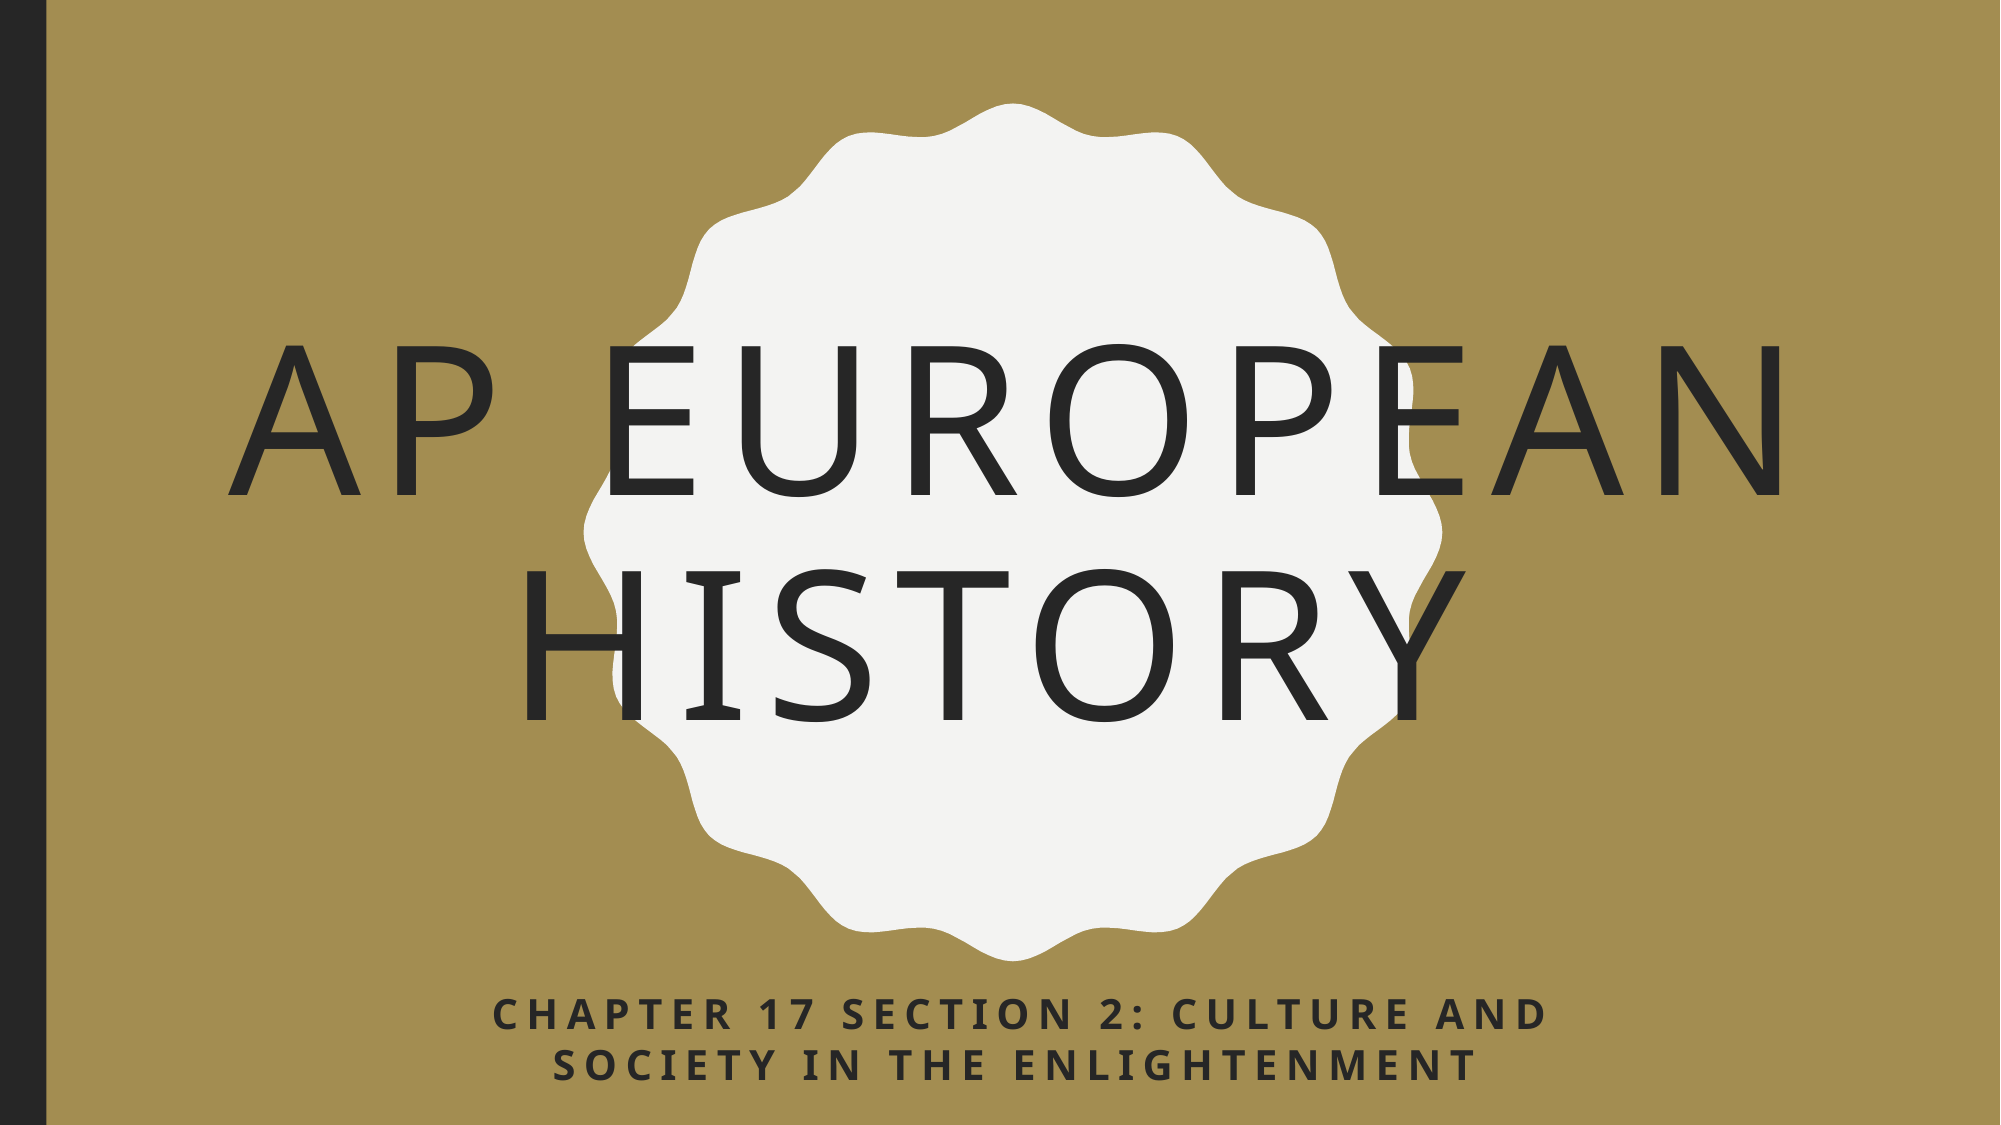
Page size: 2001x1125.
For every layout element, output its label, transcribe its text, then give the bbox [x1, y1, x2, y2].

title AP European History [176, 180, 1870, 902]
subtitle Chapter 17 Section 2: Culture and Society in the Enlightenment [363, 980, 1684, 1103]
